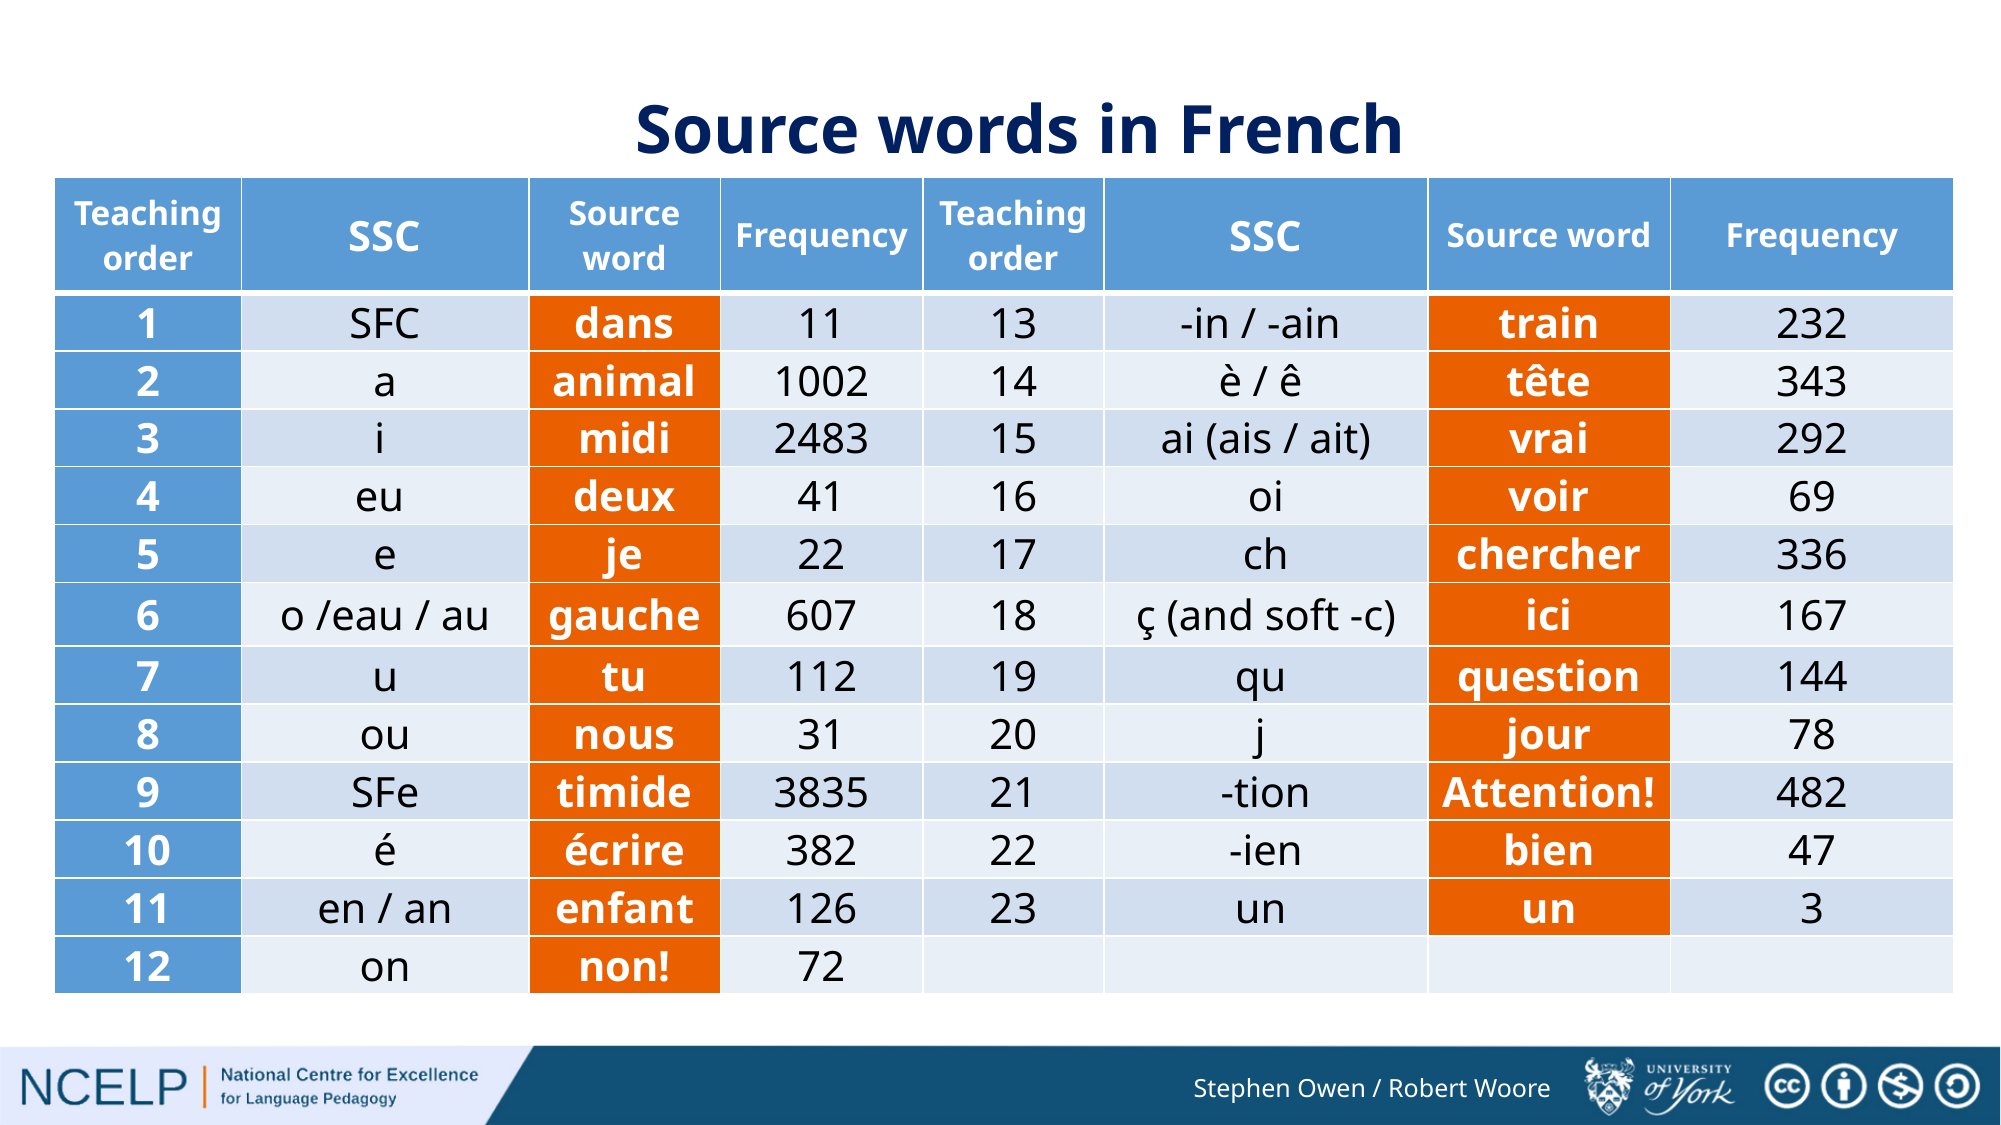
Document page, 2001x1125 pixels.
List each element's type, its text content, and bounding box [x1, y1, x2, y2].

table_cell jour [1429, 705, 1670, 761]
table_cell [1105, 937, 1427, 993]
table_cell 112 [721, 647, 922, 703]
table_cell non! [530, 937, 720, 993]
table_header Frequency [721, 178, 922, 290]
table_cell 41 [721, 467, 922, 524]
table_cell 13 [924, 296, 1103, 350]
table_cell 72 [721, 937, 922, 993]
table_cell 144 [1671, 647, 1953, 703]
table_cell 17 [924, 525, 1103, 582]
table_cell ou [242, 705, 528, 761]
table_cell [1671, 937, 1953, 993]
table_cell 12 [55, 937, 241, 993]
table_cell dans [530, 296, 720, 350]
table_cell 2483 [721, 410, 922, 466]
table_cell voir [1429, 467, 1670, 524]
table_cell tu [530, 647, 720, 703]
table_cell bien [1429, 821, 1670, 877]
table_cell 23 [924, 879, 1103, 935]
table_cell SFe [242, 763, 528, 819]
table_cell 47 [1671, 821, 1953, 877]
table_cell 4 [55, 467, 241, 524]
picture [0, 0, 2001, 1125]
table_cell 8 [55, 705, 241, 761]
table_header SSC [242, 178, 528, 290]
table_cell -tion [1105, 763, 1427, 819]
table_cell -ien [1105, 821, 1427, 877]
table_header SSC [1105, 178, 1427, 290]
table_cell gauche [530, 583, 720, 645]
table_cell ç (and soft -c) [1105, 583, 1427, 645]
table_cell ici [1429, 583, 1670, 645]
table_cell je [530, 525, 720, 582]
table_cell 292 [1671, 410, 1953, 466]
table_cell 482 [1671, 763, 1953, 819]
table_cell j [1105, 705, 1427, 761]
table_header Source word [530, 178, 720, 290]
table_header Frequency [1671, 178, 1953, 290]
text_box Stephen Owen / Robert Woore [1179, 1065, 1701, 1110]
table_cell un [1429, 879, 1670, 935]
table_cell 78 [1671, 705, 1953, 761]
table_cell 126 [721, 879, 922, 935]
table_cell ch [1105, 525, 1427, 582]
table_cell midi [530, 410, 720, 466]
table_cell timide [530, 763, 720, 819]
table_cell qu [1105, 647, 1427, 703]
table_cell i [242, 410, 528, 466]
table_cell enfant [530, 879, 720, 935]
table_cell train [1429, 296, 1670, 350]
table_cell 15 [924, 410, 1103, 466]
table_cell en / an [242, 879, 528, 935]
table_cell 22 [721, 525, 922, 582]
table_cell e [242, 525, 528, 582]
table_cell question [1429, 647, 1670, 703]
table_cell 7 [55, 647, 241, 703]
table_cell eu [242, 467, 528, 524]
table_cell 382 [721, 821, 922, 877]
table_cell 2 [55, 352, 241, 408]
table_cell o /eau / au [242, 583, 528, 645]
table_cell 69 [1671, 467, 1953, 524]
table_cell 343 [1671, 352, 1953, 408]
table_cell tête [1429, 352, 1670, 408]
table_cell un [1105, 879, 1427, 935]
table_cell 31 [721, 705, 922, 761]
table_cell 22 [924, 821, 1103, 877]
table_cell 167 [1671, 583, 1953, 645]
table_cell nous [530, 705, 720, 761]
table_header Teaching order [55, 178, 241, 290]
table_cell 18 [924, 583, 1103, 645]
table_cell 3 [1671, 879, 1953, 935]
table_cell [924, 937, 1103, 993]
table_cell 1 [55, 296, 241, 350]
table_cell 10 [55, 821, 241, 877]
table_header Source word [1429, 178, 1670, 290]
table_cell deux [530, 467, 720, 524]
table_cell oi [1105, 467, 1427, 524]
table_cell écrire [530, 821, 720, 877]
table_cell ai (ais / ait) [1105, 410, 1427, 466]
table_cell [1429, 937, 1670, 993]
table_cell è / ê [1105, 352, 1427, 408]
table_cell 14 [924, 352, 1103, 408]
table_cell 20 [924, 705, 1103, 761]
table_cell 336 [1671, 525, 1953, 582]
table_cell on [242, 937, 528, 993]
table_cell 5 [55, 525, 241, 582]
table_cell a [242, 352, 528, 408]
table_cell 1002 [721, 352, 922, 408]
table_cell Attention! [1429, 763, 1670, 819]
table_cell 3835 [721, 763, 922, 819]
table_cell 607 [721, 583, 922, 645]
table_cell 232 [1671, 296, 1953, 350]
table_cell 16 [924, 467, 1103, 524]
table_cell SFC [242, 296, 528, 350]
table_cell 19 [924, 647, 1103, 703]
table_cell chercher [1429, 525, 1670, 582]
table_cell -in / -ain [1105, 296, 1427, 350]
table_cell 3 [55, 410, 241, 466]
table_cell u [242, 647, 528, 703]
table_cell é [242, 821, 528, 877]
table_cell 6 [55, 583, 241, 645]
title Source words in French [166, 58, 1892, 176]
table_cell 11 [55, 879, 241, 935]
table_cell 21 [924, 763, 1103, 819]
table_cell animal [530, 352, 720, 408]
table_header Teaching order [924, 178, 1103, 290]
table_cell 9 [55, 763, 241, 819]
table_cell vrai [1429, 410, 1670, 466]
table_cell 11 [721, 296, 922, 350]
